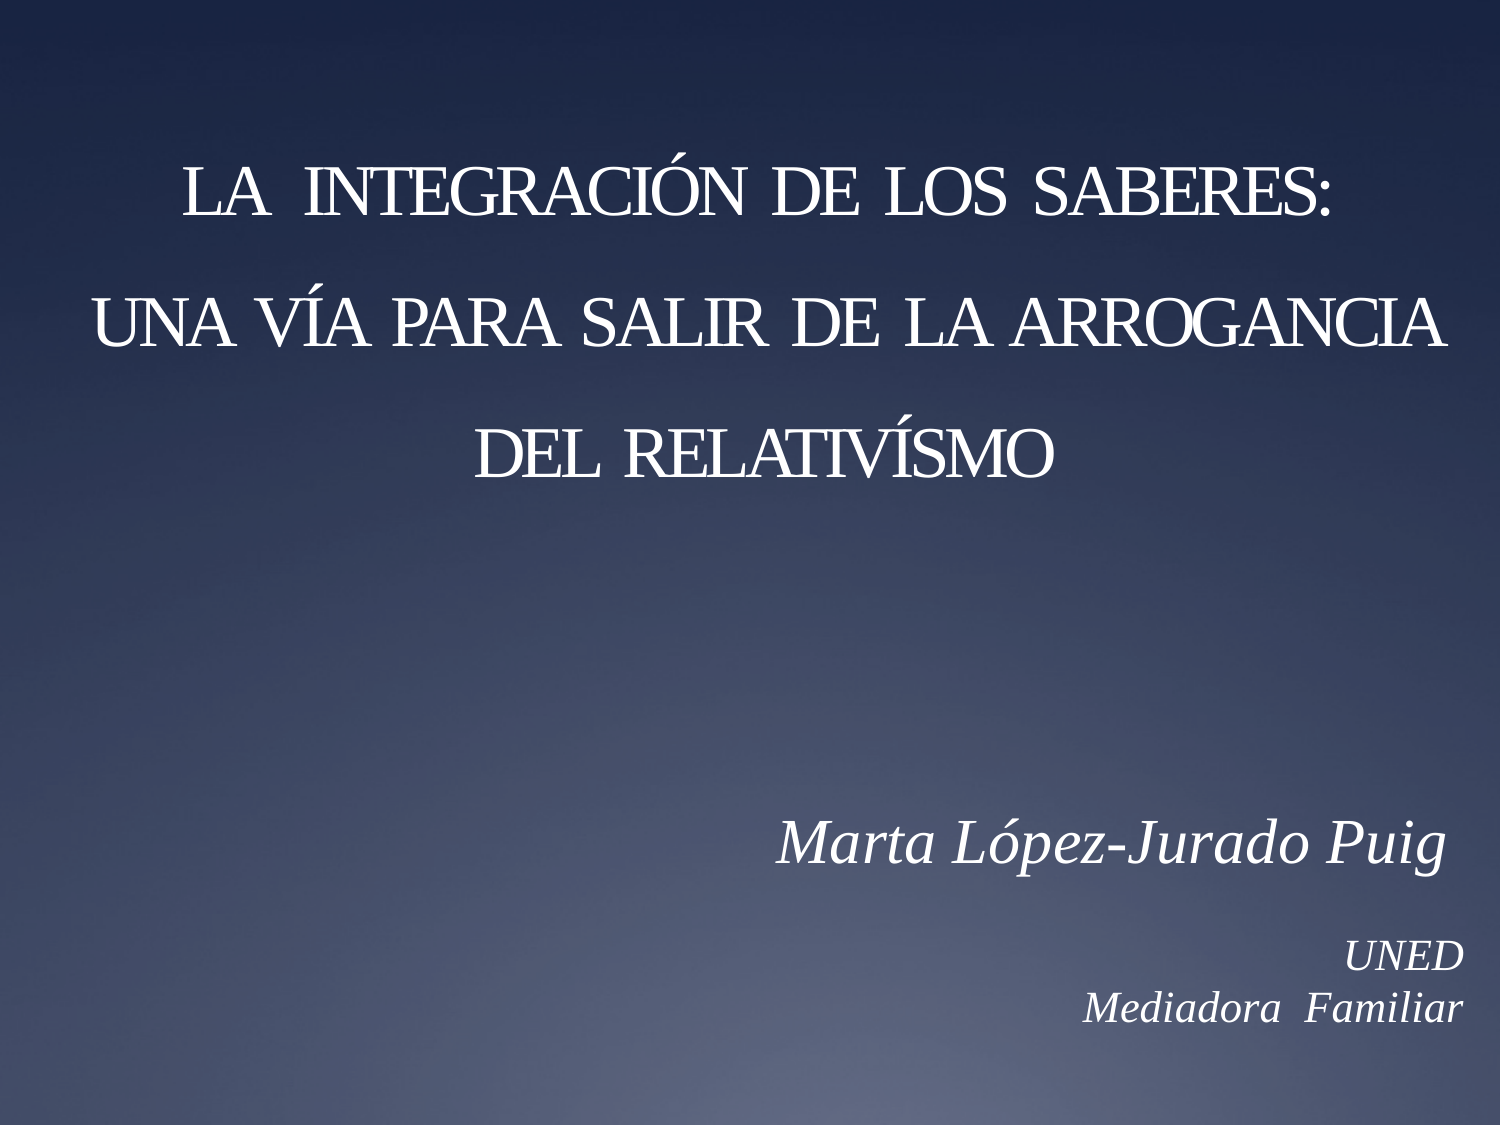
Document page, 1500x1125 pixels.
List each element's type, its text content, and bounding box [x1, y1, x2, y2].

title LA INTEGRACIÓN DE LOS SABERES: UNA VÍA PARA SALIR DE LA ARROGANCIA DEL RELATIVÍSMO [66, 90, 1464, 639]
subtitle Marta López-Jurado Puig UNED Mediadora Familiar [122, 636, 1480, 1041]
